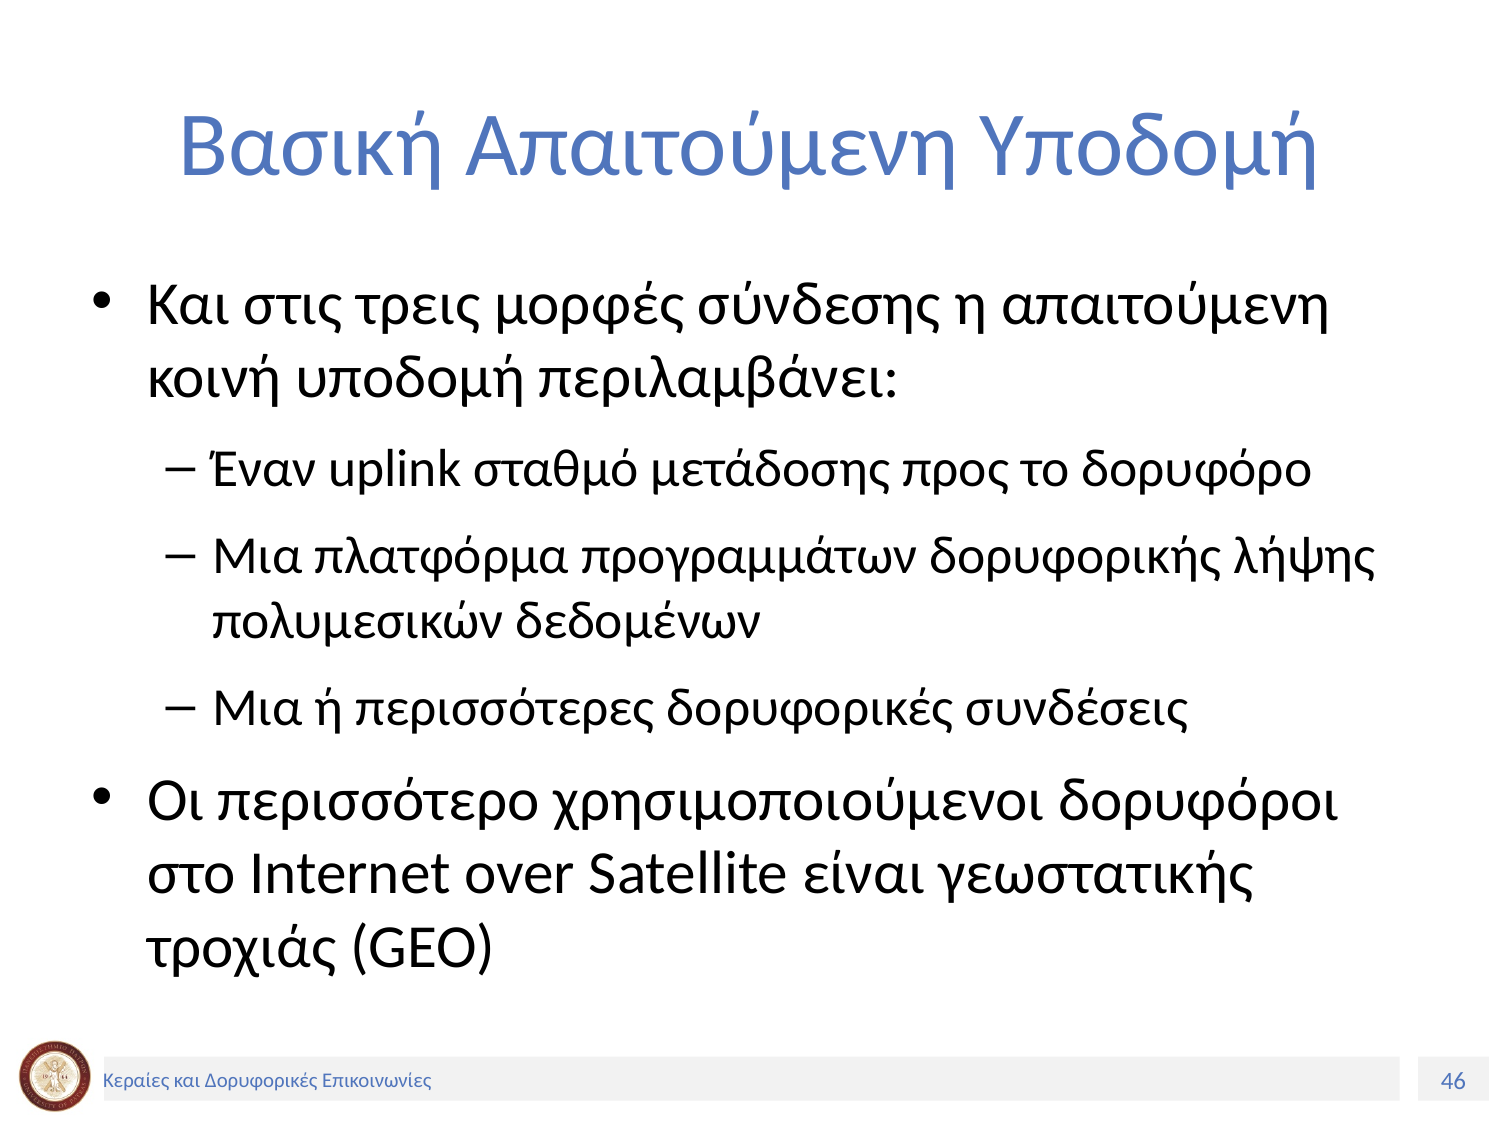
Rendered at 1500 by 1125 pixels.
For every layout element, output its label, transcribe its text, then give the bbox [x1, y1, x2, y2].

title Βασική Απαιτούμενη Υποδομή [75, 45, 1425, 233]
list Και στις τρεις μορφές σύνδεσης η απαιτούμενη κοινή υποδομή περιλαμβάνει: Έναν uplink σταθμό μετάδοσης προς το δορυφόρο Μια πλατφόρμα προγραμμάτων δορυφορικής λήψης πολυμεσικών δεδομένων Μια ή περισσότερες δορυφορικές συνδέσεις Οι περισσότερο χρησιμοποιούμενοι δορυφόροι στο Internet over Satellite είναι γεωστατικής τροχιάς (GEO) [76, 255, 1427, 998]
picture [5, 1027, 104, 1125]
